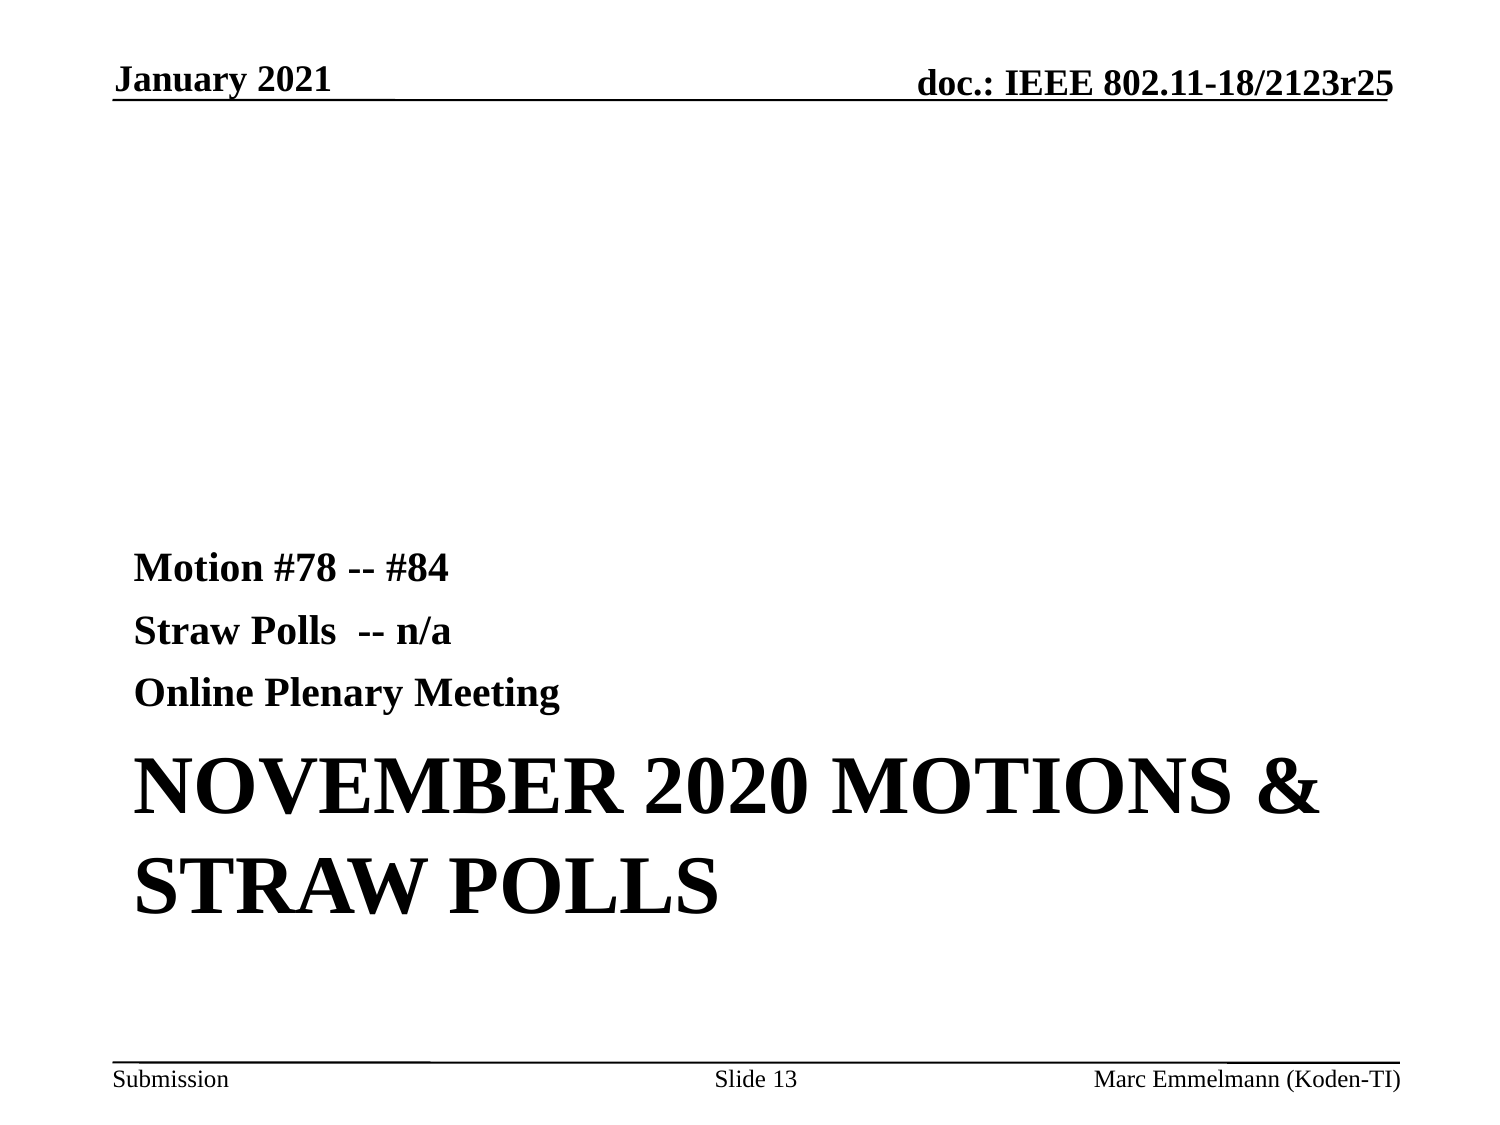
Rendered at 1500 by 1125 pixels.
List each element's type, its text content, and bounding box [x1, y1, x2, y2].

slide_number Slide 13 [712, 1061, 800, 1123]
list Motion #78 -- #84 Straw Polls -- n/a Online Plenary Meeting [118, 476, 1394, 724]
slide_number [114, 54, 423, 100]
title November 2020 Motions & Straw Polls [118, 724, 1394, 947]
footer Marc Emmelmann (Koden-TI) [878, 1061, 1402, 1093]
